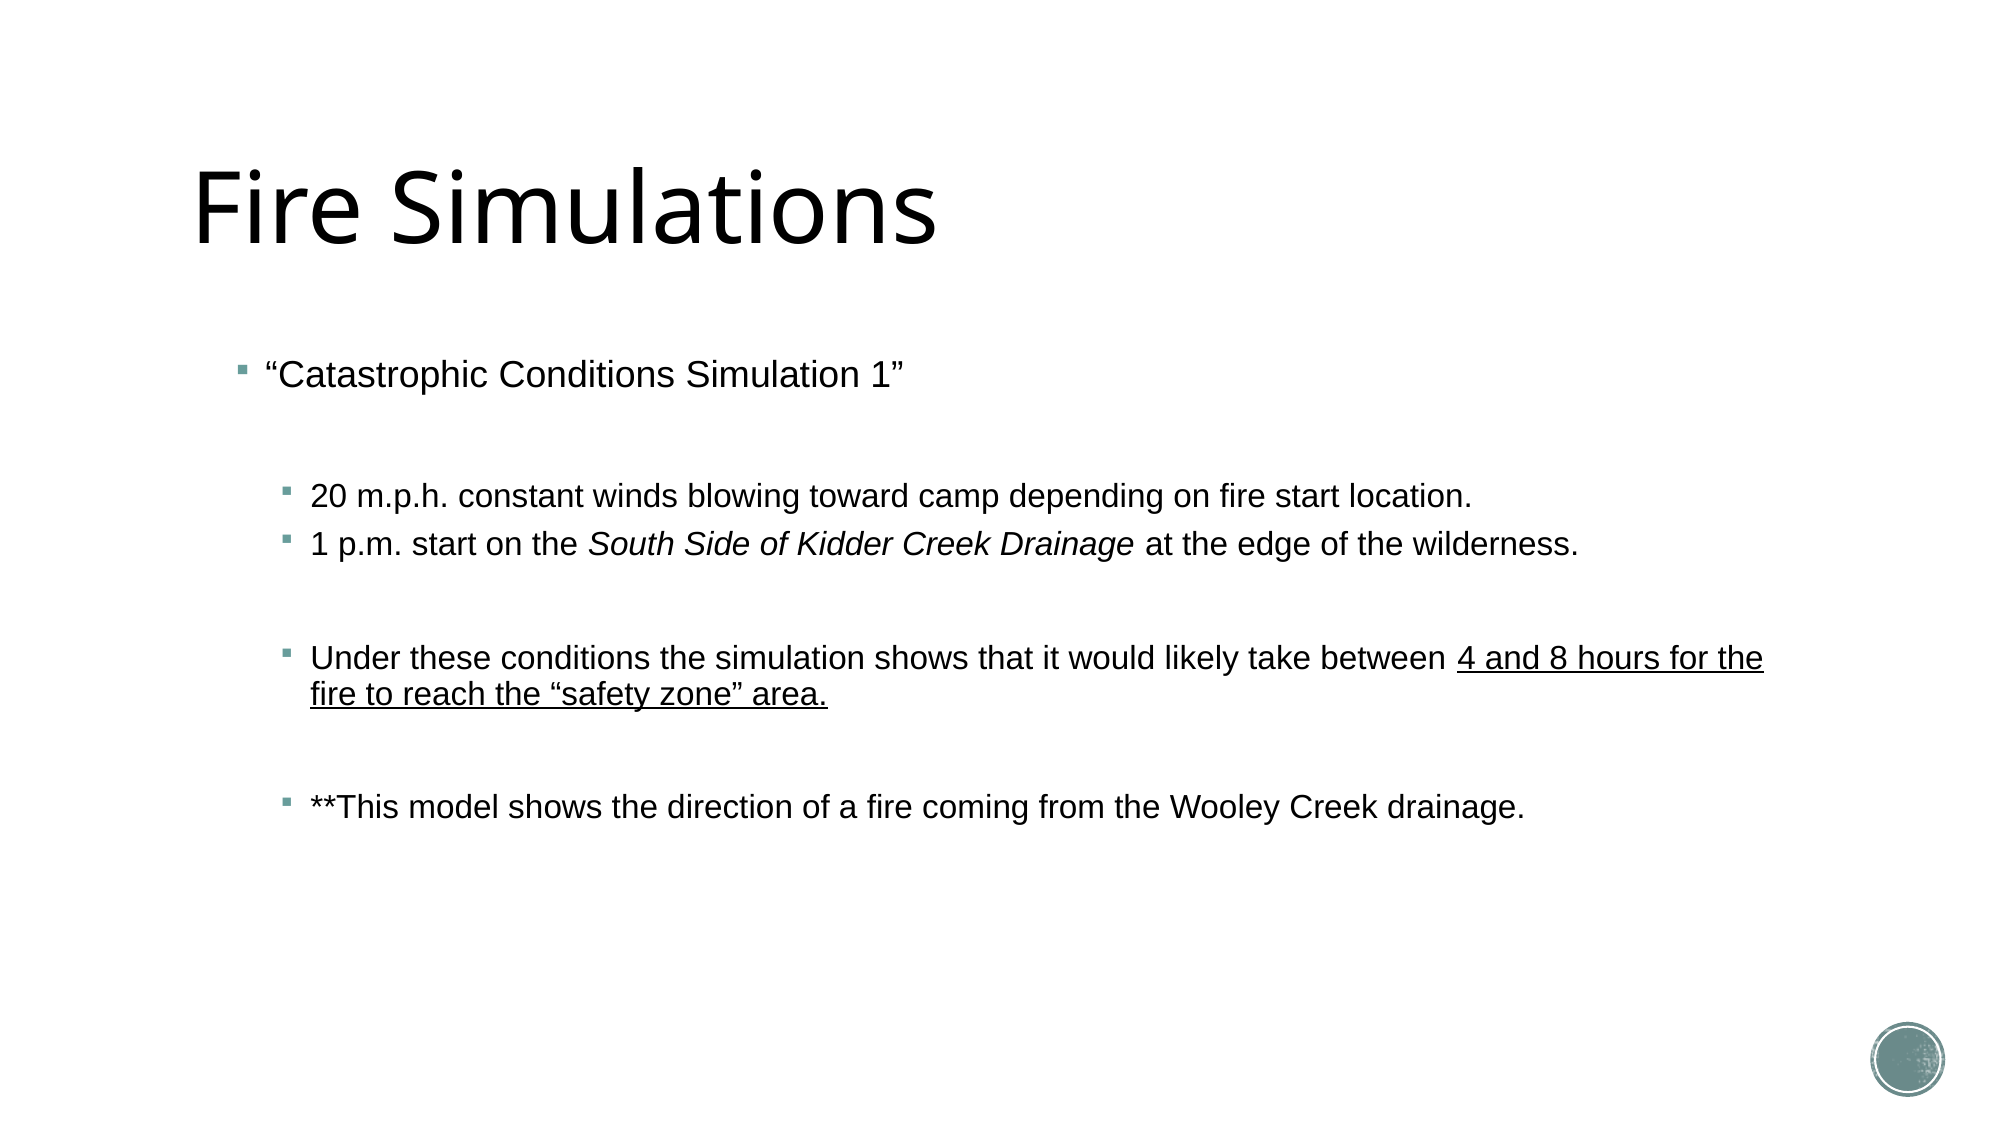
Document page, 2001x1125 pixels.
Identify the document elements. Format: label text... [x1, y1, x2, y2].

list “Catastrophic Conditions Simulation 1” 20 m.p.h. constant winds blowing toward camp depending on fire start location. 1 p.m. start on the South Side of Kidder Creek Drainage at the edge of the wilderness. Under these conditions the simulation shows that it would likely take between 4 and 8 hours for the fire to reach the “safety zone” area. **This model shows the direction of a fire coming from the Wooley Creek drainage. [175, 348, 1826, 1013]
title Fire Simulations [175, 79, 1826, 344]
